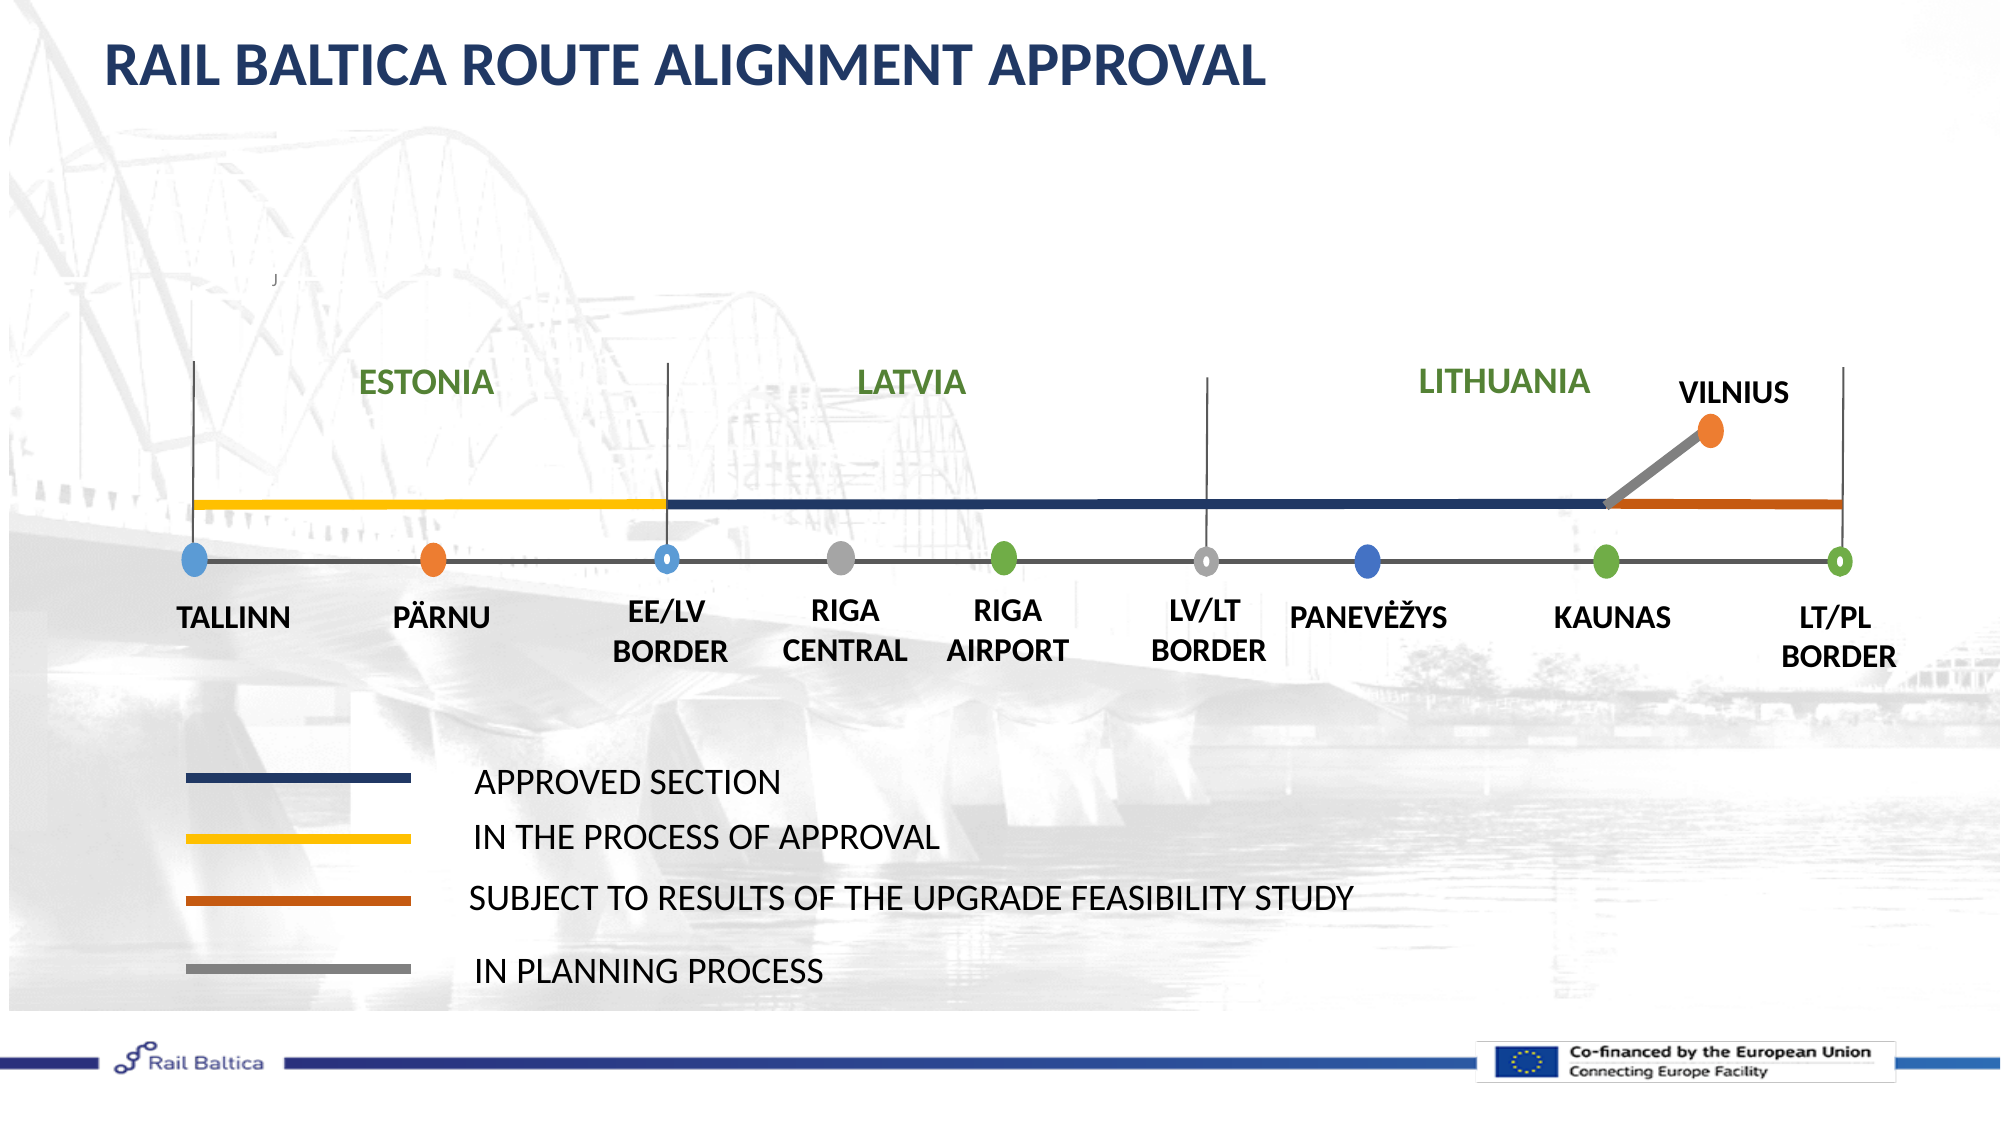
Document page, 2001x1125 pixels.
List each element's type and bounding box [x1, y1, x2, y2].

picture [0, 0, 2001, 1125]
text_box [1605, 431, 1704, 507]
text_box [181, 541, 1848, 579]
